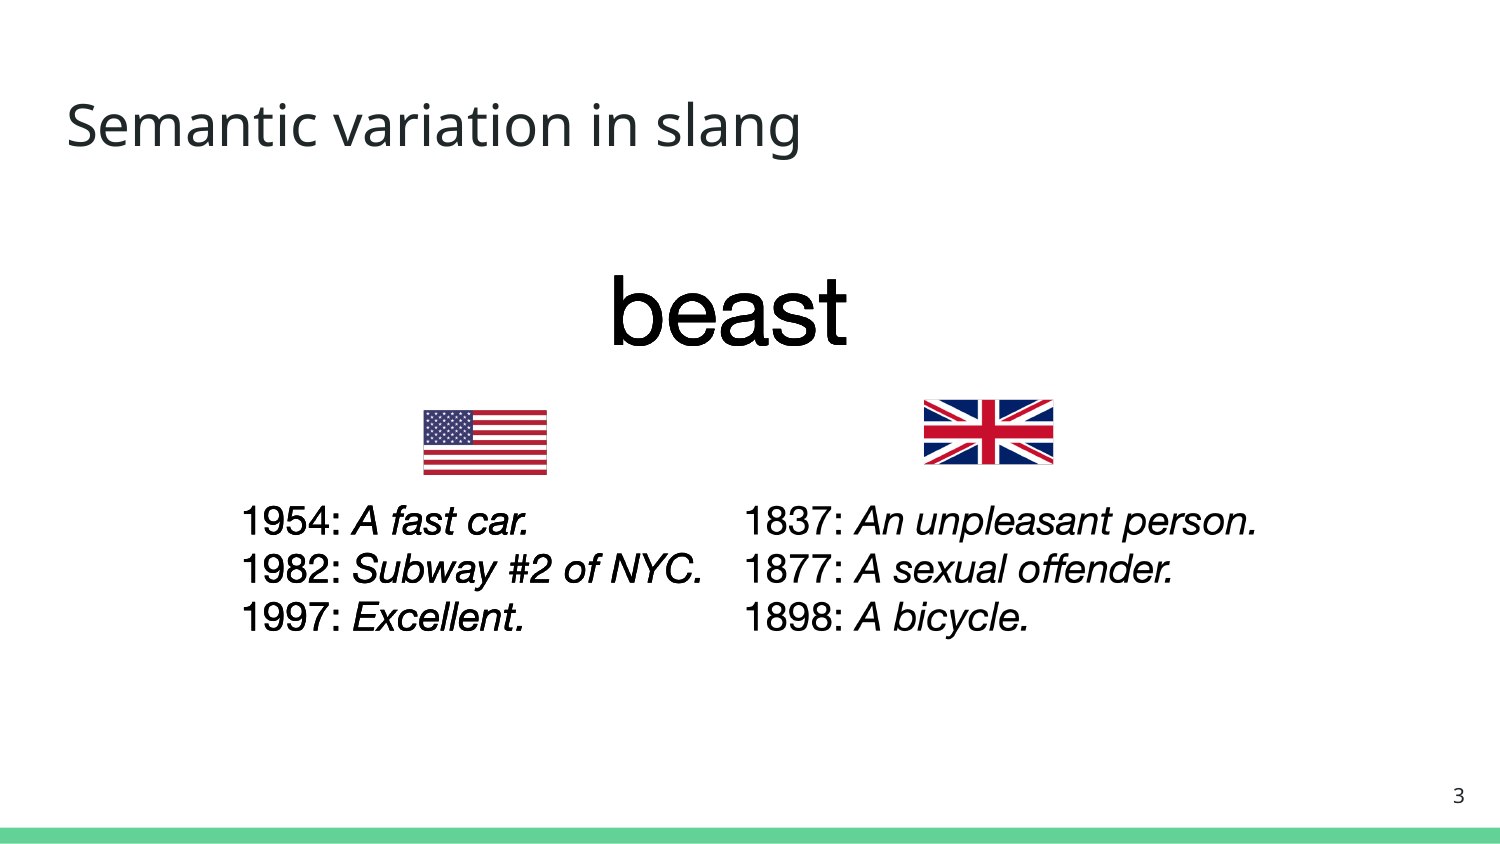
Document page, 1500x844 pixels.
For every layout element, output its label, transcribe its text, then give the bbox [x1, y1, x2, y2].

picture [188, 211, 1312, 844]
slide_number 3 [1389, 764, 1480, 830]
title Semantic variation in slang [51, 72, 1449, 167]
